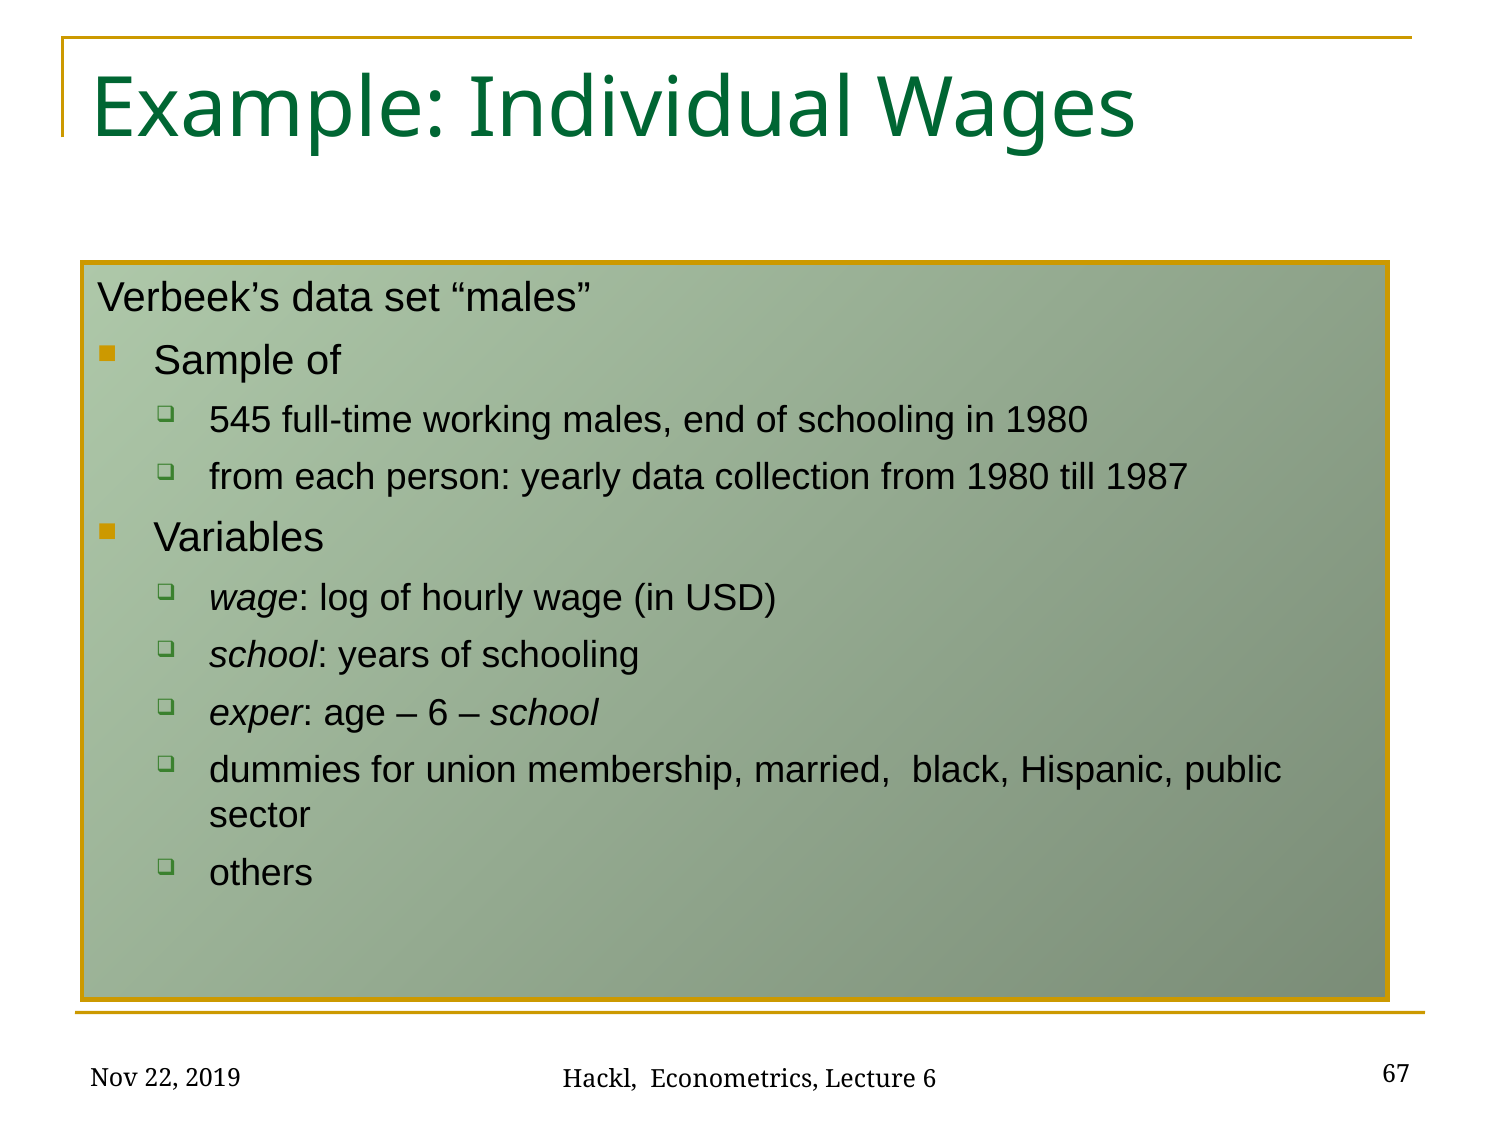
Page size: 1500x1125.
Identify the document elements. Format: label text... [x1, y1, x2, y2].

slide_number 67 [1074, 1023, 1426, 1100]
list Verbeek’s data set “males” Sample of 545 full-time working males, end of schooling in 1980 from each person: yearly data collection from 1980 till 1987 Variables wage: log of hourly wage (in USD) school: years of schooling exper: age – 6 – school dummies for union membership, married, black, Hispanic, public sector others [81, 262, 1388, 1000]
title Example: Individual Wages [74, 45, 1426, 233]
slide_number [74, 1023, 426, 1100]
footer Hackl, Econometrics, Lecture 6 [512, 1024, 988, 1101]
